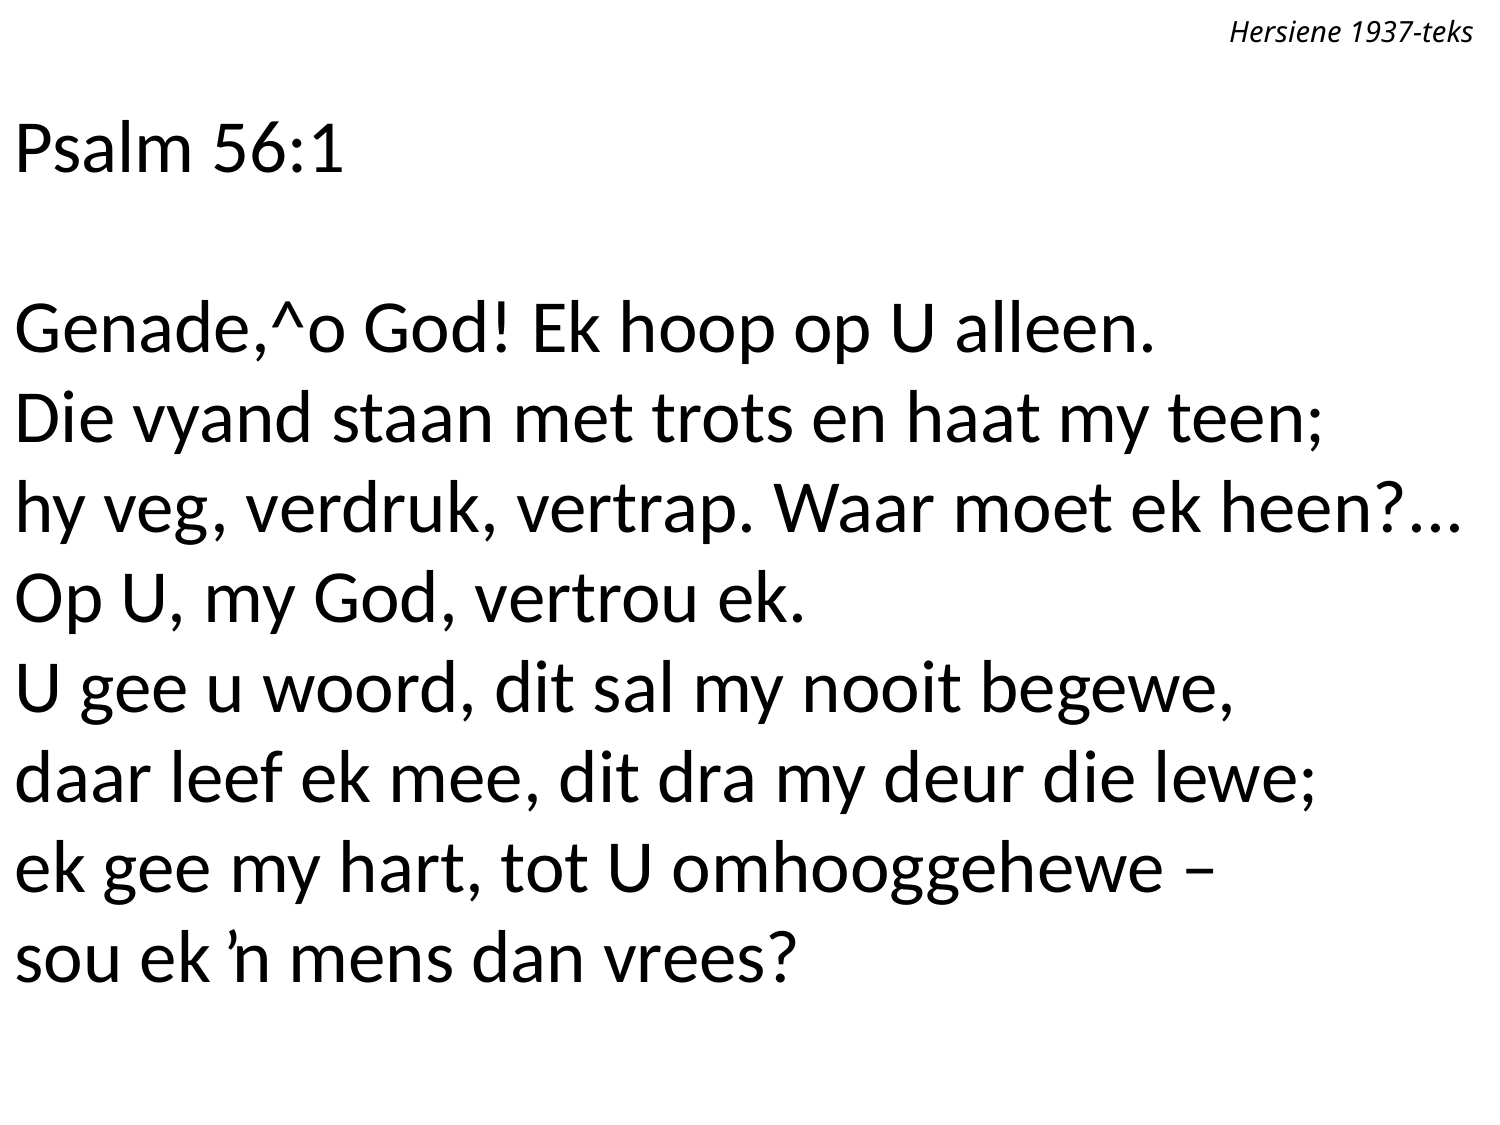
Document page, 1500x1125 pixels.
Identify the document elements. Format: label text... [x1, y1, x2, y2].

text_box Psalm 56:1 Genade,^o God! Ek hoop op U alleen. Die vyand staan met trots en haat my teen; hy veg, verdruk, vertrap. Waar moet ek heen?... Op U, my God, vertrou ek. U gee u woord, dit sal my nooit begewe, daar leef ek mee, dit dra my deur die lewe; ek gee my hart, tot U omhooggehewe – sou ek ŉ mens dan vrees? [0, 89, 1500, 1005]
text_box Hersiene 1937-teks [1214, 5, 1489, 56]
